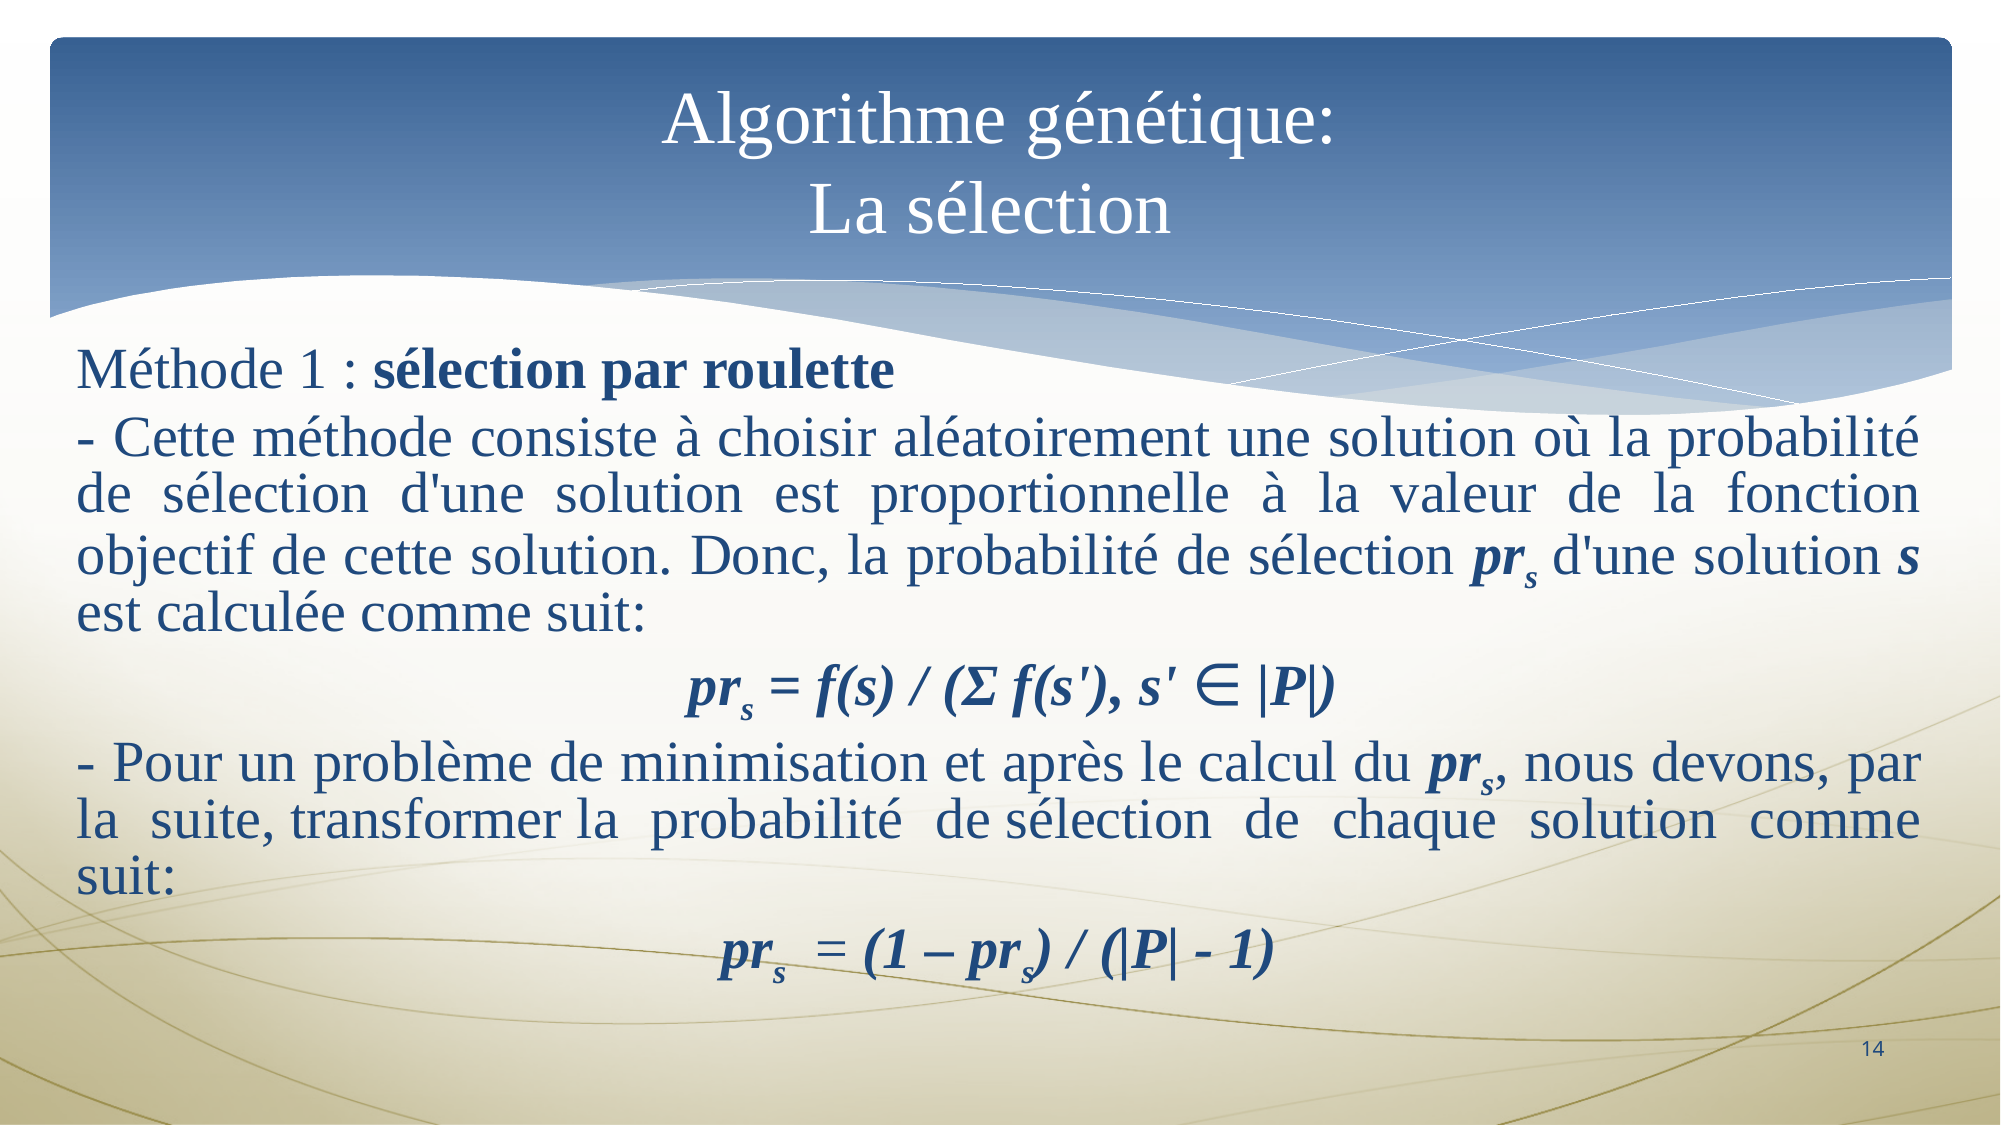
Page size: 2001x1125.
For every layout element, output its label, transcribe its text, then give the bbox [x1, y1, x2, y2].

title Algorithme génétique: La sélection [99, 55, 1900, 261]
list Méthode 1 : sélection par roulette - Cette méthode consiste à choisir aléatoirement une solution où la probabilité de sélection d'une solution est proportionnelle à la valeur de la fonction objectif de cette solution. Donc, la probabilité de sélection prs d'une solution s est calculée comme suit: prs = f(s) / (Σ f(s'), s' ∈ |P|) - Pour un problème de minimisation et après le calcul du prs, nous devons, par la suite, transformer la probabilité de sélection de chaque solution comme suit: prs = (1 – prs) / (|P| - 1) [61, 336, 1937, 1041]
slide_number 14 [1745, 1019, 2000, 1080]
